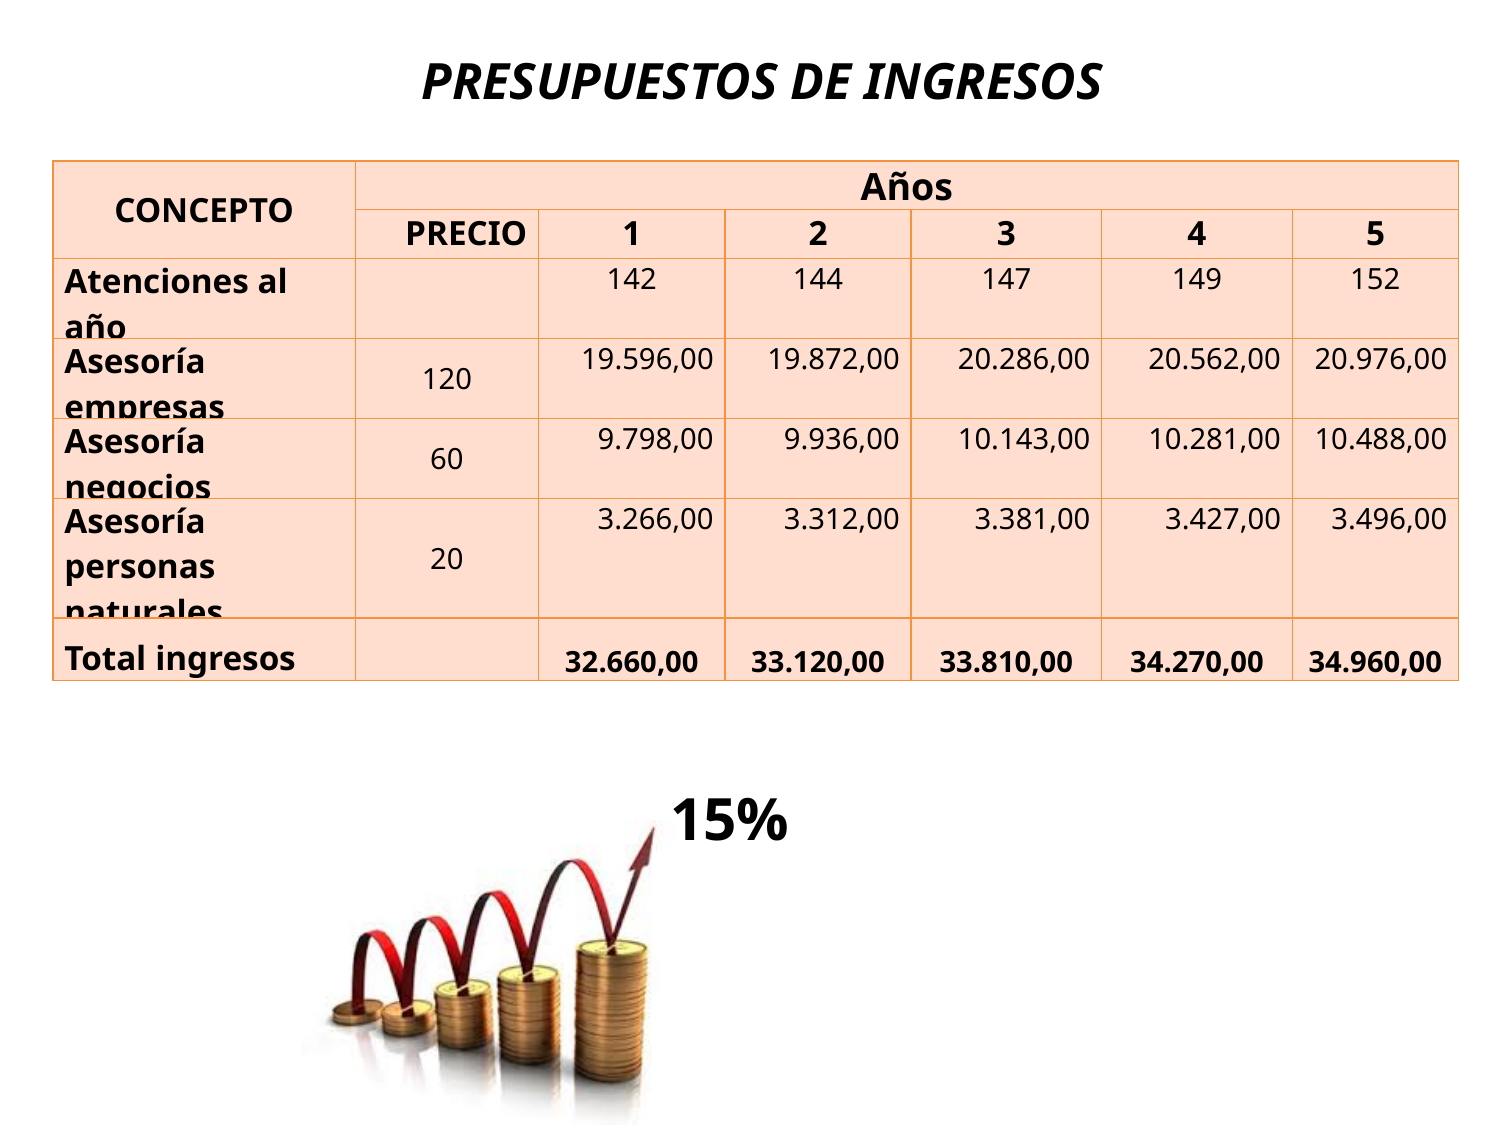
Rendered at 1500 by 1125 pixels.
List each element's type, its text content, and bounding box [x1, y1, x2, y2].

table_cell 9.936,00 [726, 419, 910, 498]
table_cell 3.496,00 [1293, 499, 1458, 617]
table_header CONCEPTO [54, 162, 355, 258]
table_cell 33.120,00 [726, 619, 910, 680]
table_cell 147 [912, 259, 1101, 338]
table_cell 3.266,00 [539, 499, 724, 617]
table_cell 34.270,00 [1102, 619, 1292, 680]
table_cell Asesoría negocios [54, 419, 355, 498]
table_cell 3.312,00 [726, 499, 910, 617]
table_cell 9.798,00 [539, 419, 724, 498]
table_cell 3.427,00 [1102, 499, 1292, 617]
table_cell [356, 619, 538, 680]
picture [300, 820, 707, 1125]
table_cell 60 [356, 419, 538, 498]
table_cell Asesoría personas naturales [54, 499, 355, 617]
table_cell Atenciones al año [54, 259, 355, 338]
table_cell 19.596,00 [539, 339, 724, 418]
table_cell 152 [1293, 259, 1458, 338]
table_cell 144 [726, 259, 910, 338]
table_cell PRECIO [356, 210, 538, 258]
table_cell 149 [1102, 259, 1292, 338]
table_cell 10.281,00 [1102, 419, 1292, 498]
table_cell 32.660,00 [539, 619, 724, 680]
table_cell 3 [912, 210, 1101, 258]
table_cell 20.562,00 [1102, 339, 1292, 418]
table_cell 120 [356, 339, 538, 418]
table_cell 1 [539, 210, 724, 258]
text_box PRESUPUESTOS DE INGRESOS [407, 42, 1118, 118]
table_cell 20.976,00 [1293, 339, 1458, 418]
table_cell 3.381,00 [912, 499, 1101, 617]
table_cell 33.810,00 [912, 619, 1101, 680]
table_cell 2 [726, 210, 910, 258]
table_cell 10.143,00 [912, 419, 1101, 498]
table_cell 19.872,00 [726, 339, 910, 418]
table_cell 142 [539, 259, 724, 338]
table_cell Asesoría empresas [54, 339, 355, 418]
table_cell 4 [1102, 210, 1292, 258]
table_cell 20 [356, 499, 538, 617]
table_cell [356, 259, 538, 338]
text_box 15% [655, 775, 820, 860]
table_cell Total ingresos [54, 619, 355, 680]
table_cell 34.960,00 [1293, 619, 1458, 680]
table_cell 10.488,00 [1293, 419, 1458, 498]
table_cell 5 [1293, 210, 1458, 258]
table_header Años [356, 162, 1458, 209]
table_cell 20.286,00 [912, 339, 1101, 418]
